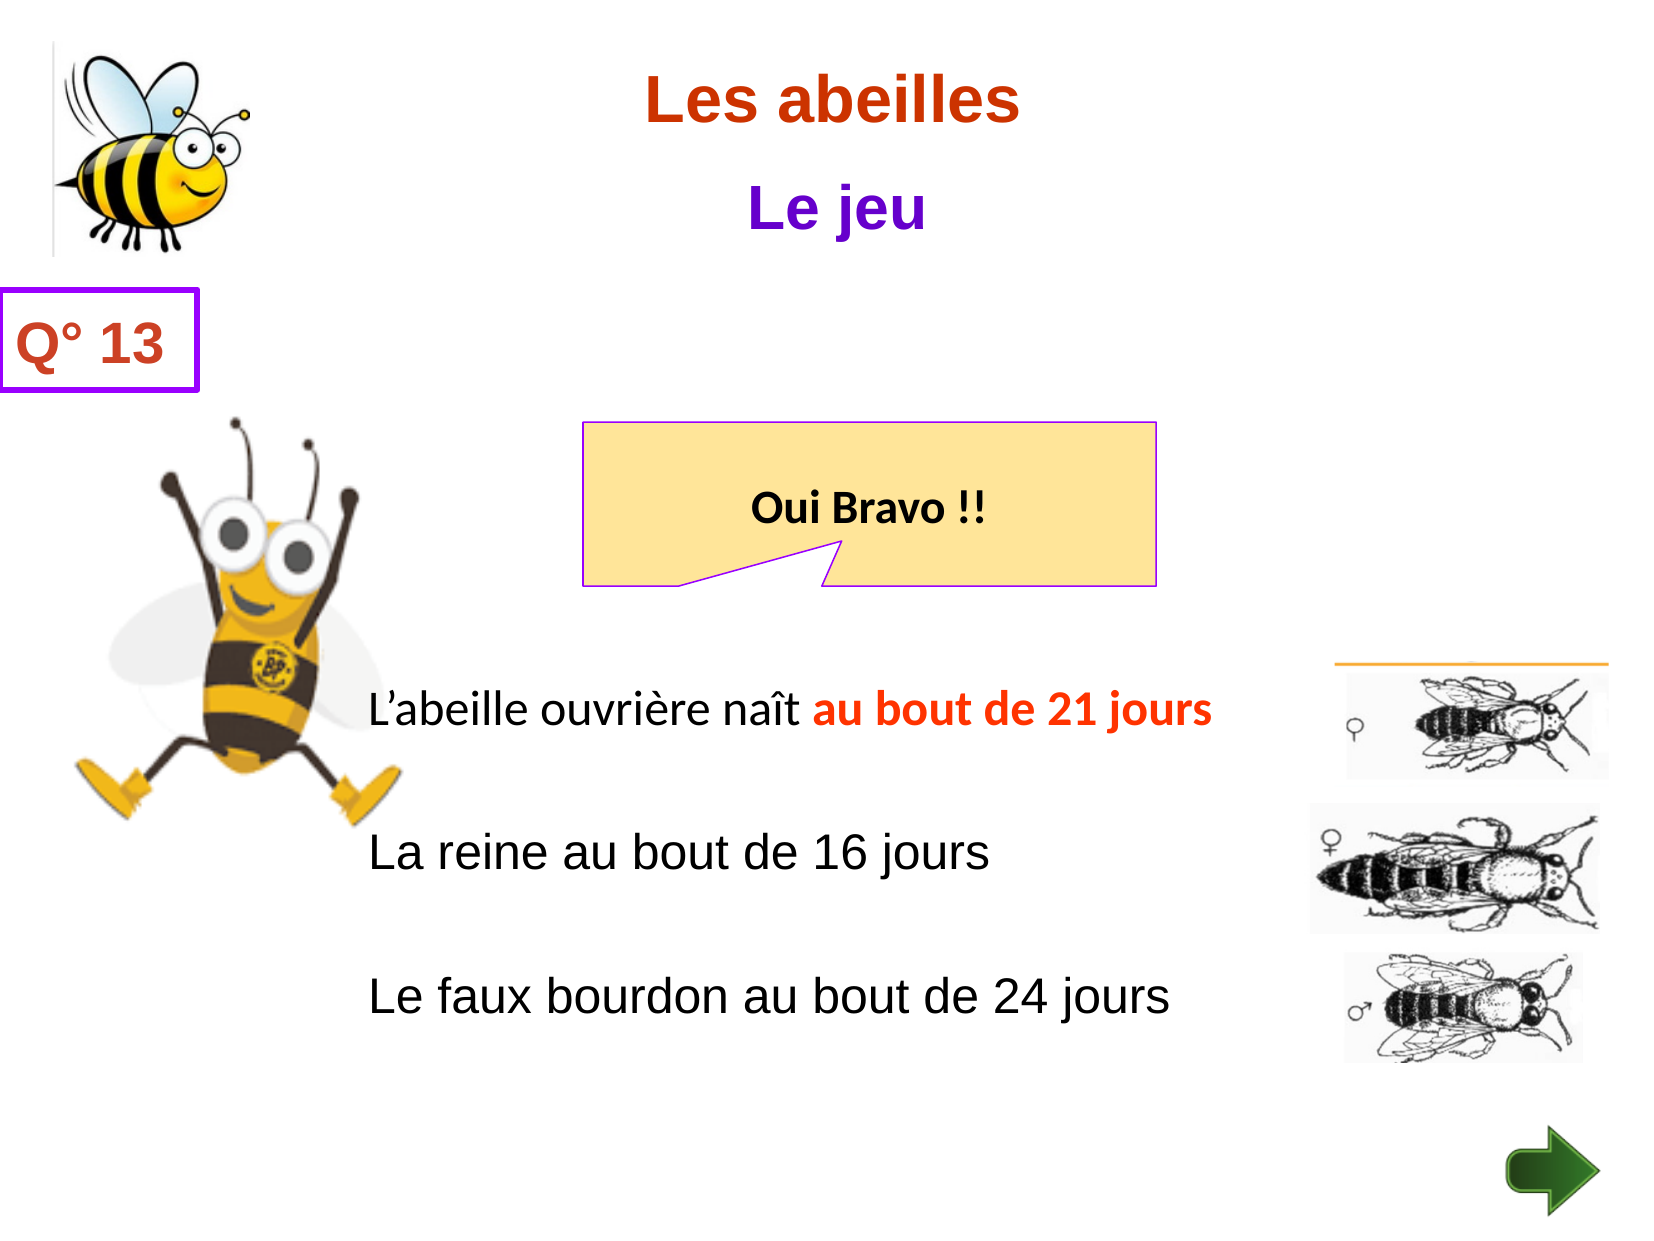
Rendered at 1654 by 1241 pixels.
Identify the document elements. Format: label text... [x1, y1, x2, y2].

text_box L’abeille ouvrière naît au bout de 21 jours La reine au bout de 16 jours Le faux bourdon au bout de 24 jours [353, 648, 1439, 1039]
picture [52, 394, 414, 839]
text_box Oui Bravo !! [582, 422, 1157, 587]
picture [1334, 661, 1609, 787]
picture [1501, 1120, 1605, 1222]
picture [52, 40, 251, 258]
text_box Le jeu [731, 152, 944, 258]
text_box Q° 13 [0, 289, 198, 390]
picture [1343, 944, 1584, 1064]
text_box Les abeilles [629, 41, 1047, 152]
picture [1298, 802, 1607, 934]
